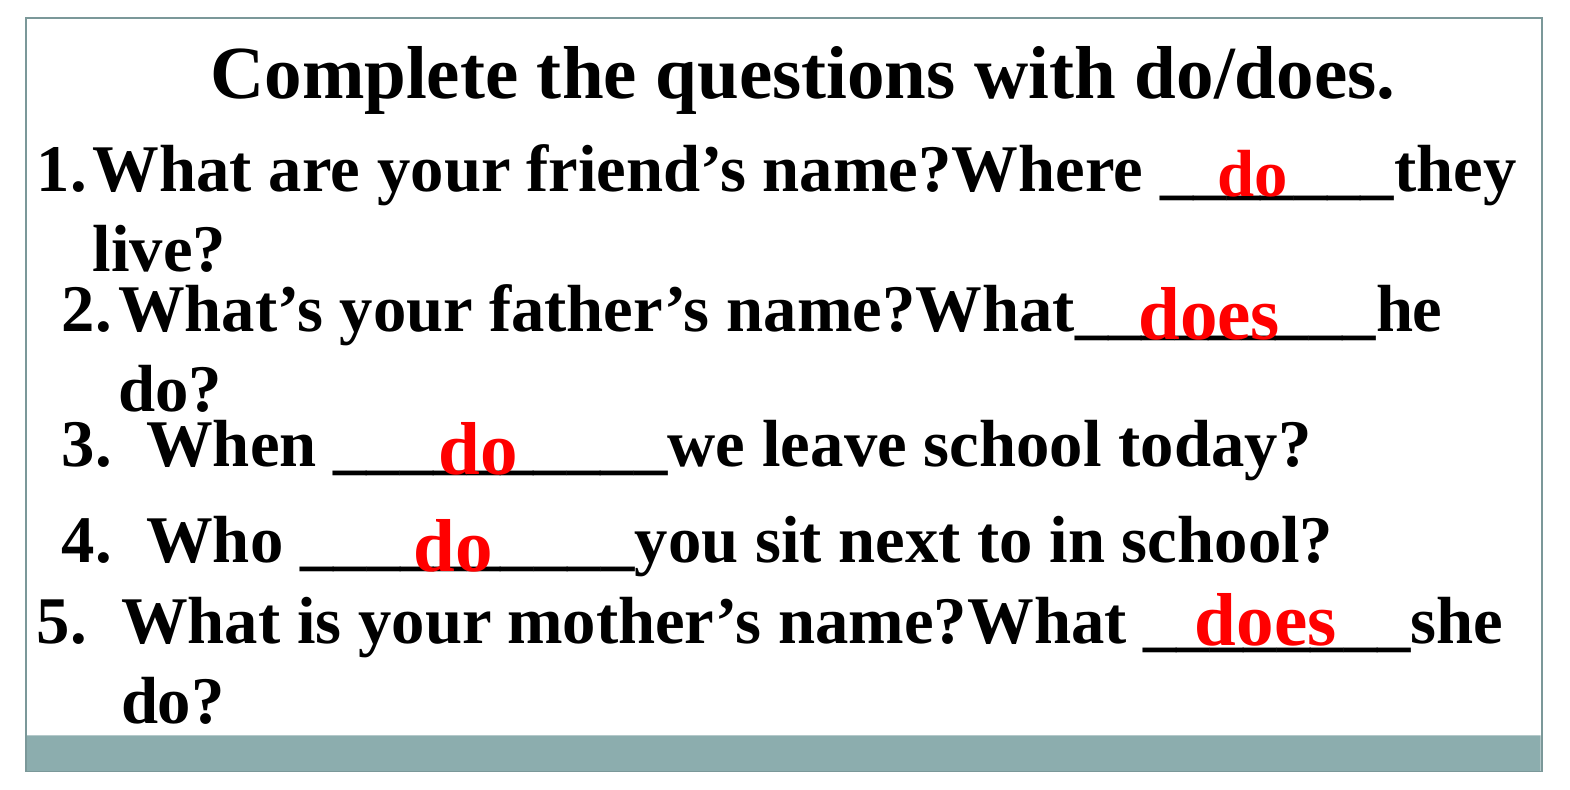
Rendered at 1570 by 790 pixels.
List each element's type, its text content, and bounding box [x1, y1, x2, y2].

text_box does [1146, 563, 1385, 668]
text_box When __________we leave school today? [47, 392, 347, 488]
text_box Who __________you sit next to in school? [585, 488, 1510, 569]
text_box do [347, 392, 610, 498]
text_box does [1096, 256, 1322, 362]
text_box What’s your father’s name?What_________he do? [47, 256, 1510, 392]
text_box Complete the questions with do/does. [159, 16, 1447, 117]
text_box What is your mother’s name?What ________she do? [21, 569, 1569, 745]
text_box Who __________you sit next to in school? [47, 488, 322, 569]
text_box do [1146, 122, 1360, 218]
text_box do [322, 488, 585, 594]
text_box When __________we leave school today? [610, 392, 1510, 488]
text_box What are your friend’s name?Where _______they live? [21, 117, 1535, 292]
